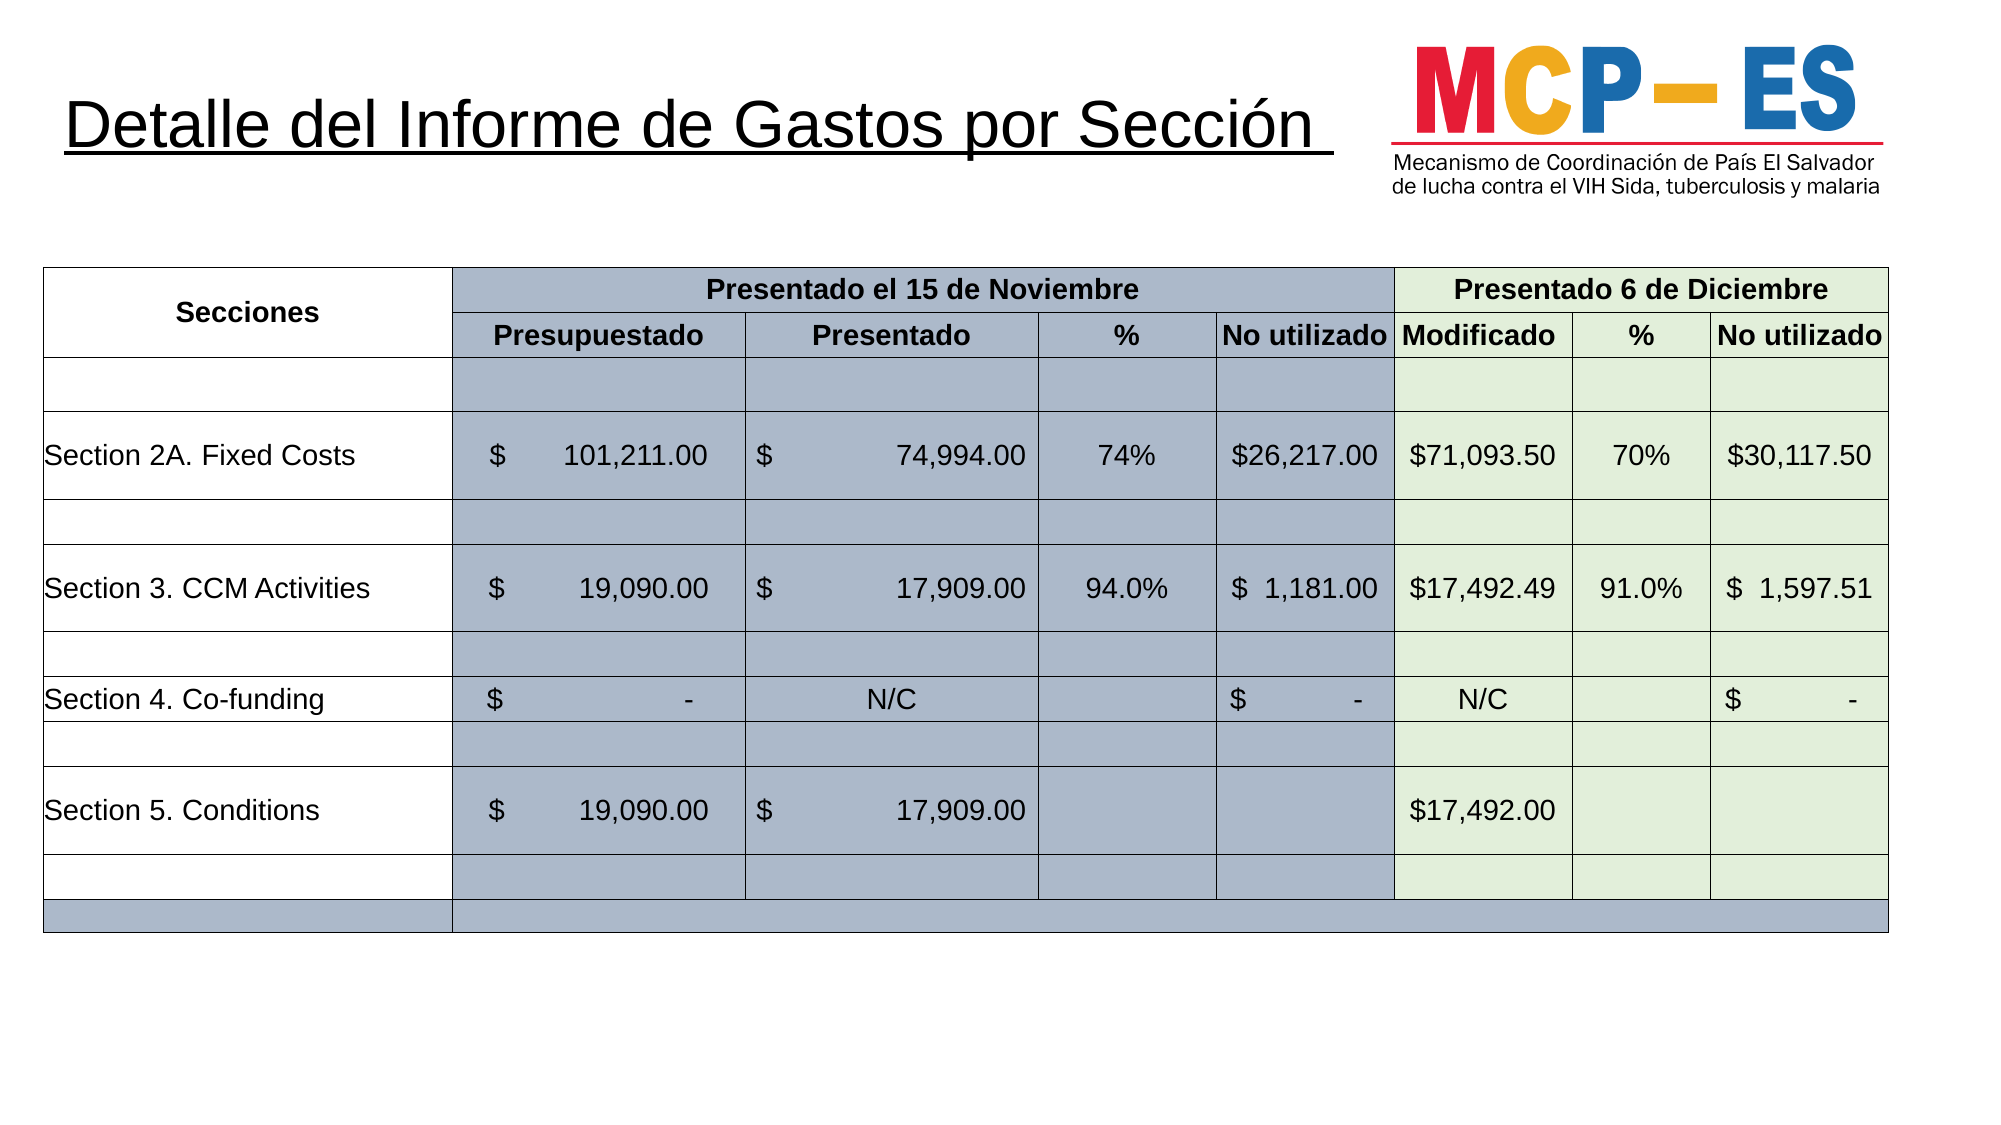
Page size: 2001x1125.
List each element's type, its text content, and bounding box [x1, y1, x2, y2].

table_cell $ 1,181.00 [1217, 545, 1394, 631]
table_cell [44, 855, 452, 899]
table_cell [44, 900, 452, 932]
table_cell 70% [1573, 412, 1710, 499]
table_cell % [1039, 313, 1216, 357]
table_cell $ - [453, 677, 745, 721]
table_cell [1039, 855, 1216, 899]
table_header Presentado el 15 de Noviembre [453, 268, 1394, 312]
table_cell [1573, 500, 1710, 544]
table_cell [1217, 767, 1394, 854]
table_cell [746, 500, 1038, 544]
table_cell [1711, 722, 1888, 766]
table_cell $17,492.00 [1395, 767, 1572, 854]
table_cell [44, 500, 452, 544]
table_cell [746, 632, 1038, 676]
table_cell [1217, 855, 1394, 899]
table_cell $ 17,909.00 [746, 767, 1038, 854]
table_cell [1395, 722, 1572, 766]
table_cell 74% [1039, 412, 1216, 499]
table_cell [1573, 855, 1710, 899]
picture [1384, 35, 1890, 208]
table_cell [453, 900, 1888, 932]
table_cell N/C [1395, 677, 1572, 721]
table_cell $ 17,909.00 [746, 545, 1038, 631]
table_cell [1573, 722, 1710, 766]
table_cell [453, 855, 745, 899]
table_cell [44, 632, 452, 676]
table_cell Section 4. Co-funding [44, 677, 452, 721]
table_cell [1217, 500, 1394, 544]
table_cell Presupuestado [453, 313, 745, 357]
table_cell $26,217.00 [1217, 412, 1394, 499]
table_cell [1039, 767, 1216, 854]
table_cell [1395, 500, 1572, 544]
table_cell $ 1,597.51 [1711, 545, 1888, 631]
table_cell Modificado [1395, 313, 1572, 357]
table_cell [1711, 855, 1888, 899]
table_cell [1711, 767, 1888, 854]
table_cell N/C [746, 677, 1038, 721]
table_cell $ - [1217, 677, 1394, 721]
text_box Detalle del Informe de Gastos por Sección [49, 73, 1350, 169]
table_cell [746, 855, 1038, 899]
table_cell [1711, 500, 1888, 544]
table_cell [1573, 358, 1710, 411]
table_cell $ - [1711, 677, 1888, 721]
table_cell [746, 358, 1038, 411]
table_cell [1711, 632, 1888, 676]
table_cell [1217, 358, 1394, 411]
table_cell No utilizado [1217, 313, 1394, 357]
table_cell 94.0% [1039, 545, 1216, 631]
table_cell [1217, 632, 1394, 676]
table_cell Section 3. CCM Activities [44, 545, 452, 631]
table_cell [1039, 677, 1216, 721]
table_cell [1039, 500, 1216, 544]
table_cell [453, 722, 745, 766]
table_cell No utilizado [1711, 313, 1888, 357]
table_cell [44, 722, 452, 766]
table_cell [453, 500, 745, 544]
table_cell Section 5. Conditions [44, 767, 452, 854]
table_cell [1039, 632, 1216, 676]
table_cell % [1573, 313, 1710, 357]
table_cell $ 101,211.00 [453, 412, 745, 499]
table_cell [44, 358, 452, 411]
table_cell 91.0% [1573, 545, 1710, 631]
table_header Secciones [44, 268, 452, 357]
table_cell [1395, 855, 1572, 899]
table_cell [1395, 632, 1572, 676]
table_cell $30,117.50 [1711, 412, 1888, 499]
table_cell $ 19,090.00 [453, 545, 745, 631]
table_cell [1573, 632, 1710, 676]
table_cell [1039, 358, 1216, 411]
table_cell $71,093.50 [1395, 412, 1572, 499]
table_cell Presentado [746, 313, 1038, 357]
table_header Presentado 6 de Diciembre [1395, 268, 1888, 312]
table_cell [1039, 722, 1216, 766]
table_cell [1711, 358, 1888, 411]
table_cell Section 2A. Fixed Costs [44, 412, 452, 499]
table_cell [453, 632, 745, 676]
table_cell [1217, 722, 1394, 766]
table_cell $17,492.49 [1395, 545, 1572, 631]
table_cell $ 74,994.00 [746, 412, 1038, 499]
table_cell $ 19,090.00 [453, 767, 745, 854]
table_cell [1395, 358, 1572, 411]
table_cell [746, 722, 1038, 766]
table_cell [1573, 767, 1710, 854]
table_cell [453, 358, 745, 411]
table_cell [1573, 677, 1710, 721]
